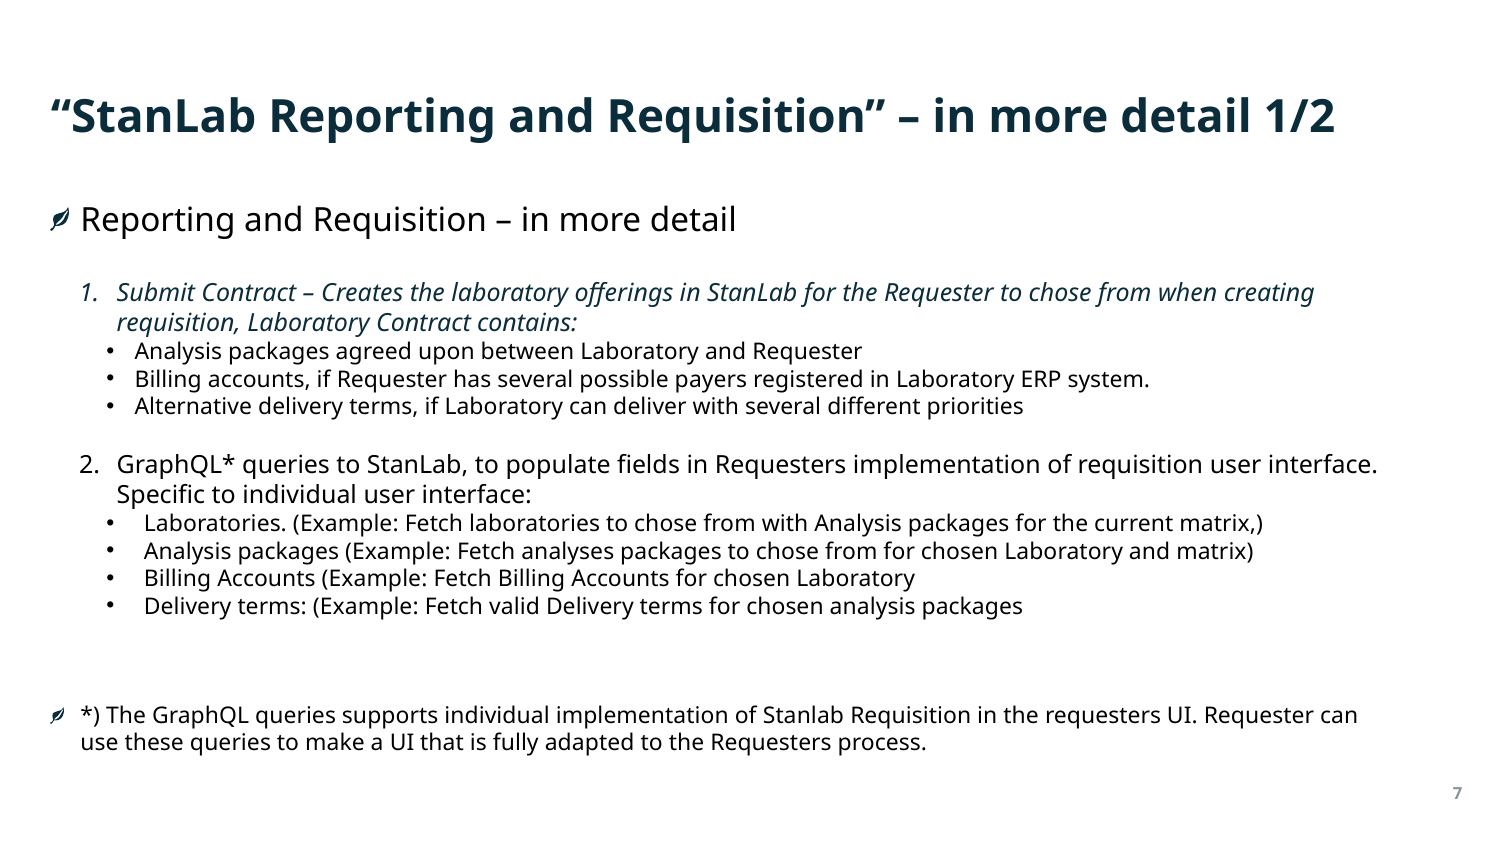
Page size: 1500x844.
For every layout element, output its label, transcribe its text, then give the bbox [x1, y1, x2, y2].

title “StanLab Reporting and Requisition” – in more detail 1/2 [50, 86, 1450, 138]
slide_number 7 [1393, 784, 1463, 805]
list Reporting and Requisition – in more detail Submit Contract – Creates the laboratory offerings in StanLab for the Requester to chose from when creating requisition, Laboratory Contract contains: Analysis packages agreed upon between Laboratory and Requester Billing accounts, if Requester has several possible payers registered in Laboratory ERP system. Alternative delivery terms, if Laboratory can deliver with several different priorities GraphQL* queries to StanLab, to populate fields in Requesters implementation of requisition user interface. Specific to individual user interface: Laboratories. (Example: Fetch laboratories to chose from with Analysis packages for the current matrix,) Analysis packages (Example: Fetch analyses packages to chose from for chosen Laboratory and matrix) Billing Accounts (Example: Fetch Billing Accounts for chosen Laboratory Delivery terms: (Example: Fetch valid Delivery terms for chosen analysis packages *) The GraphQL queries supports individual implementation of Stanlab Requisition in the requesters UI. Requester can use these queries to make a UI that is fully adapted to the Requesters process. [50, 201, 1389, 814]
picture [50, 707, 64, 724]
picture [50, 207, 69, 231]
